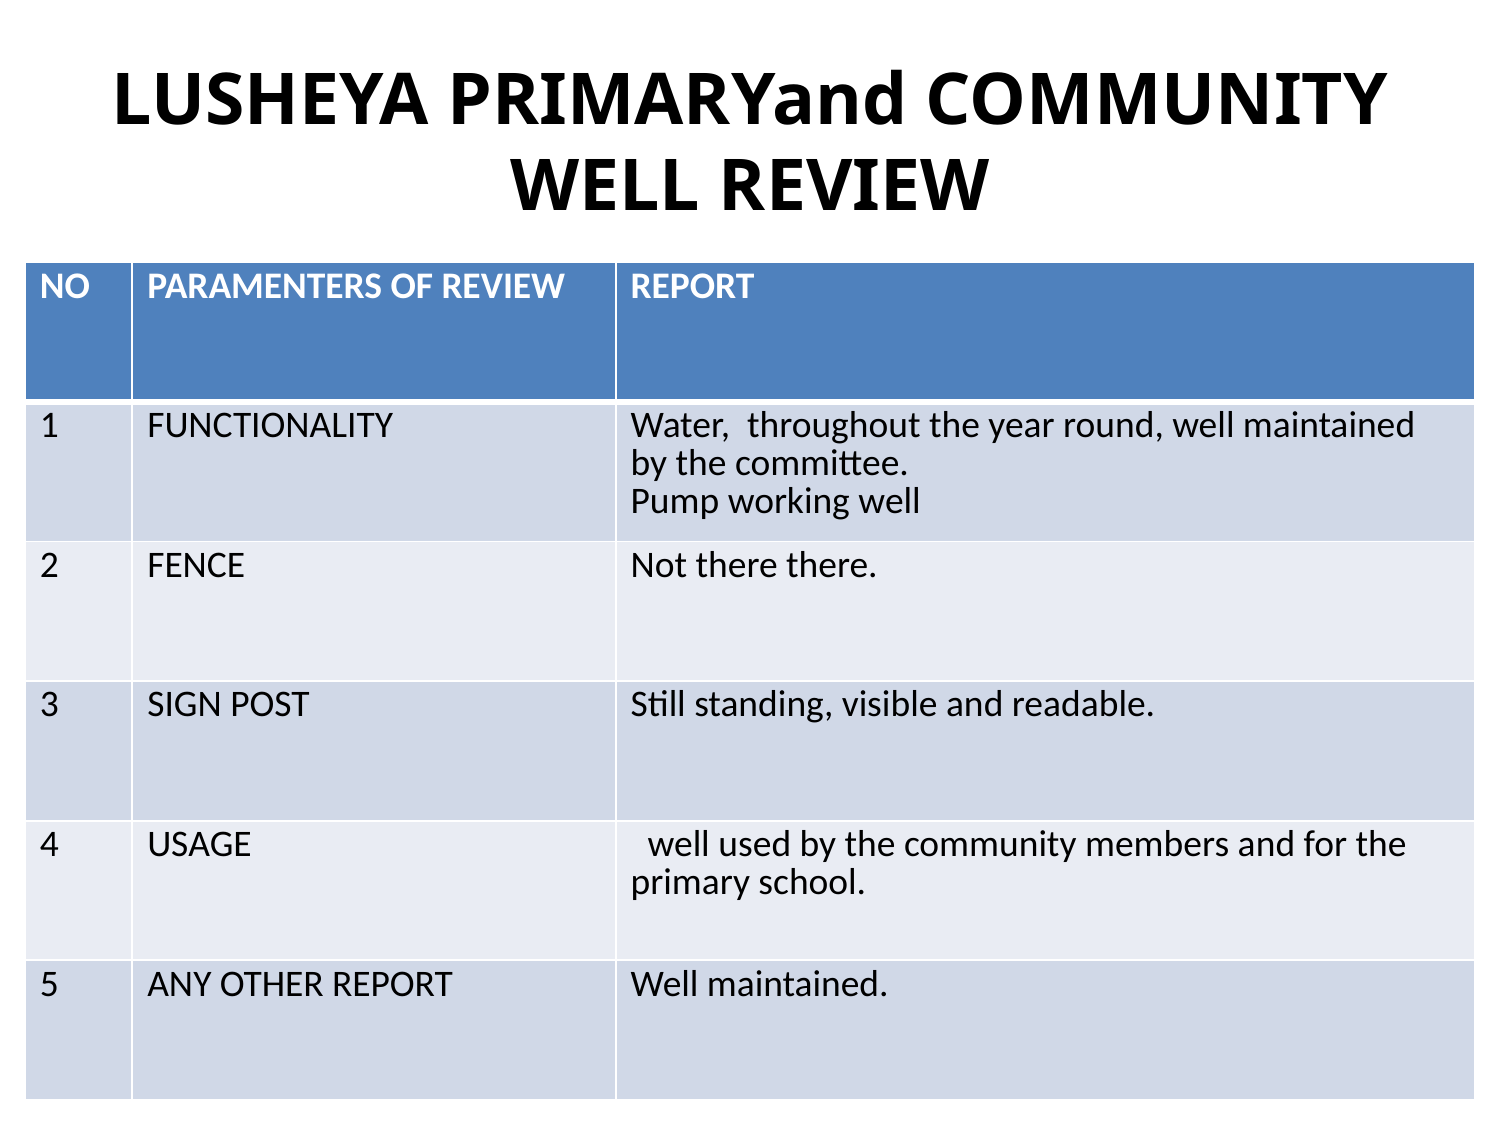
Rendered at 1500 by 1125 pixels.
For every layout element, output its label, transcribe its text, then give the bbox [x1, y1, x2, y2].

table_cell SIGN POST [133, 682, 615, 820]
table_header NO [26, 263, 131, 399]
table_cell well used by the community members and for the primary school. [617, 822, 1474, 959]
table_cell Water, throughout the year round, well maintained by the committee. Pump working well [617, 405, 1474, 541]
table_cell FUNCTIONALITY [133, 405, 615, 541]
table_cell FENCE [133, 542, 615, 680]
table_cell 3 [26, 682, 131, 820]
table_cell Well maintained. [617, 961, 1474, 1099]
title LUSHEYA PRIMARYand COMMUNITY WELL REVIEW [75, 45, 1425, 233]
table_cell ANY OTHER REPORT [133, 961, 615, 1099]
table_cell Still standing, visible and readable. [617, 682, 1474, 820]
table_header REPORT [617, 263, 1474, 399]
table_cell 4 [26, 822, 131, 959]
table_header PARAMENTERS OF REVIEW [133, 263, 615, 399]
table_cell 1 [26, 405, 131, 541]
table_cell 2 [26, 542, 131, 680]
table_cell USAGE [133, 822, 615, 959]
table_cell 5 [26, 961, 131, 1099]
table_cell Not there there. [617, 542, 1474, 680]
